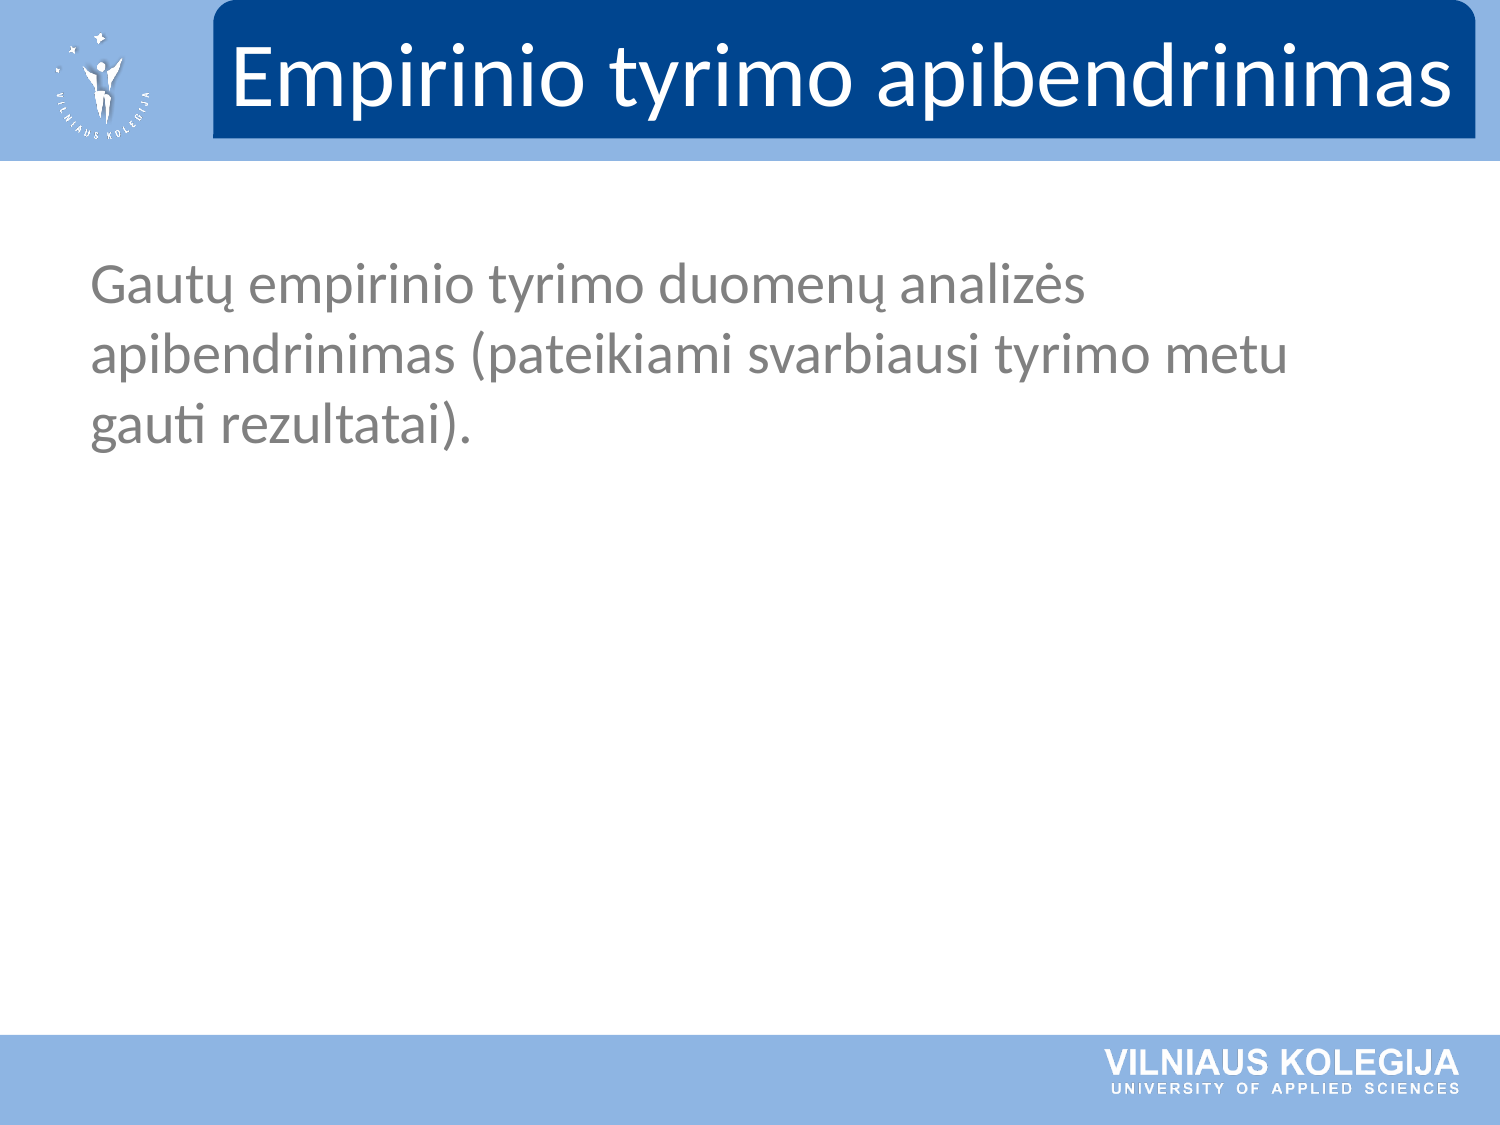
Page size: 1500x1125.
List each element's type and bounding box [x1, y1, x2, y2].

text_box [0, 0, 1500, 1125]
